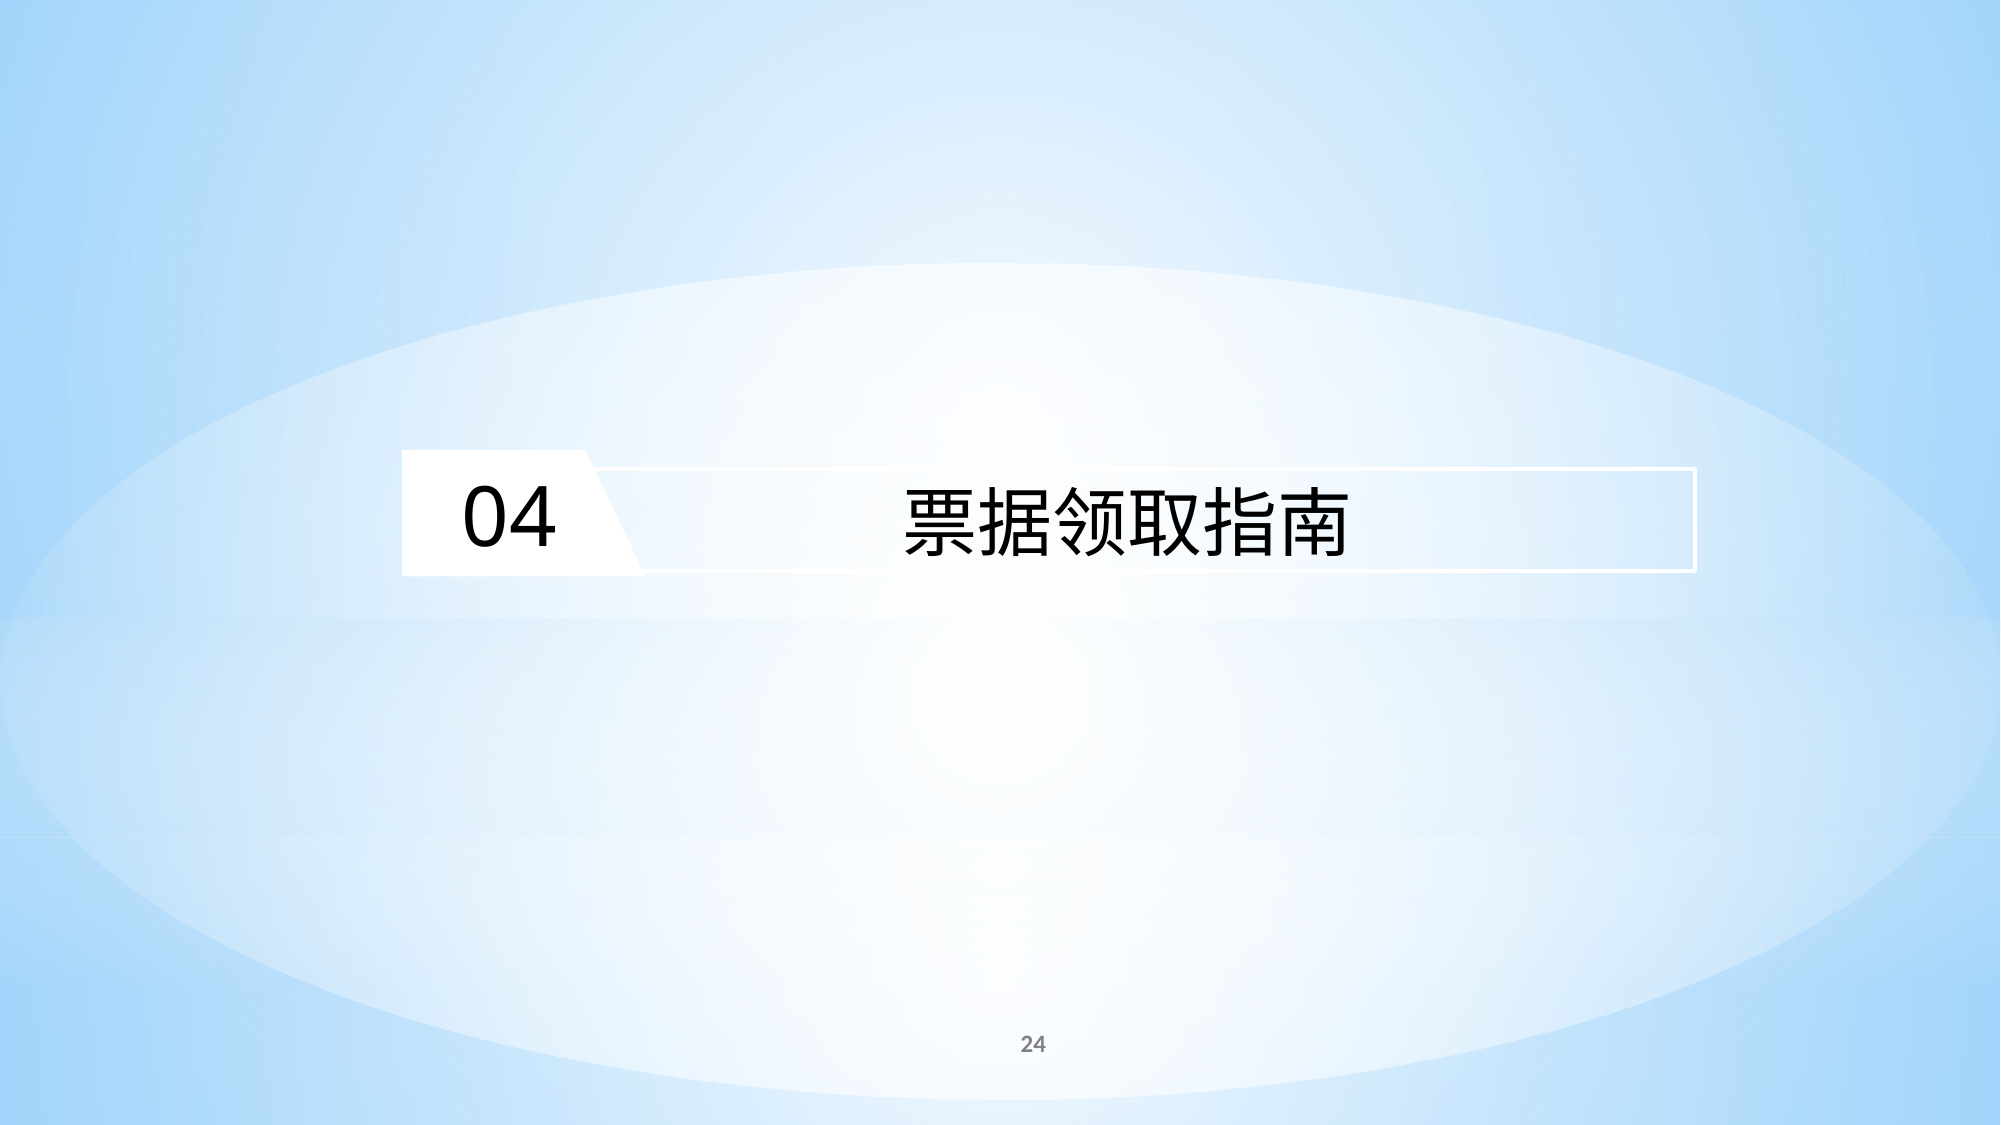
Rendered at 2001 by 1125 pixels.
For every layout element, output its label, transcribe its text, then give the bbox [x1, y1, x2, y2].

slide_number 24 [833, 1012, 1234, 1073]
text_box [403, 450, 1696, 576]
